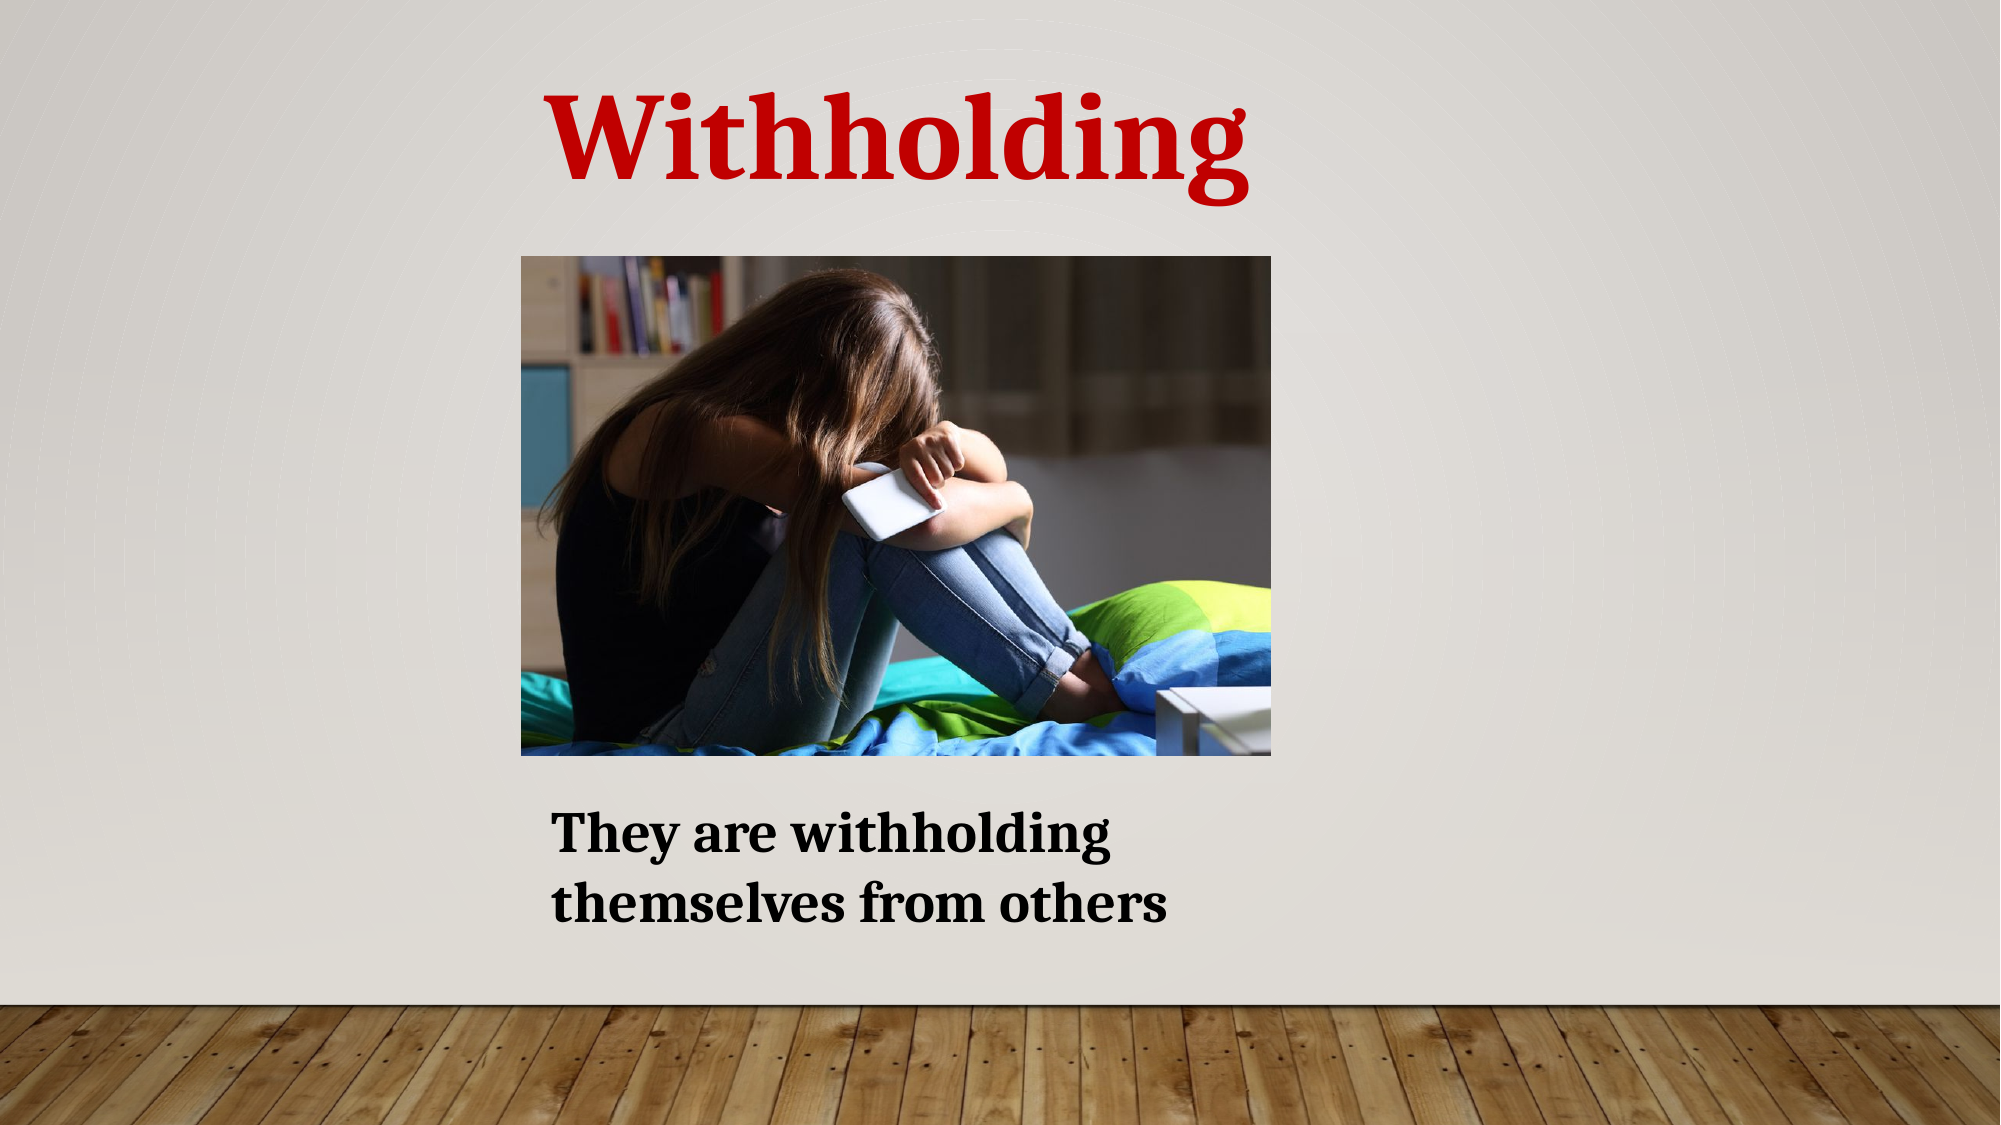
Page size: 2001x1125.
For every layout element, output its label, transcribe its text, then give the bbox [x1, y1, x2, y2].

text_box Withholding [122, 47, 1673, 328]
picture [0, 1005, 2000, 1125]
text_box They are withholding themselves from others [537, 787, 1260, 942]
picture [521, 256, 1271, 757]
